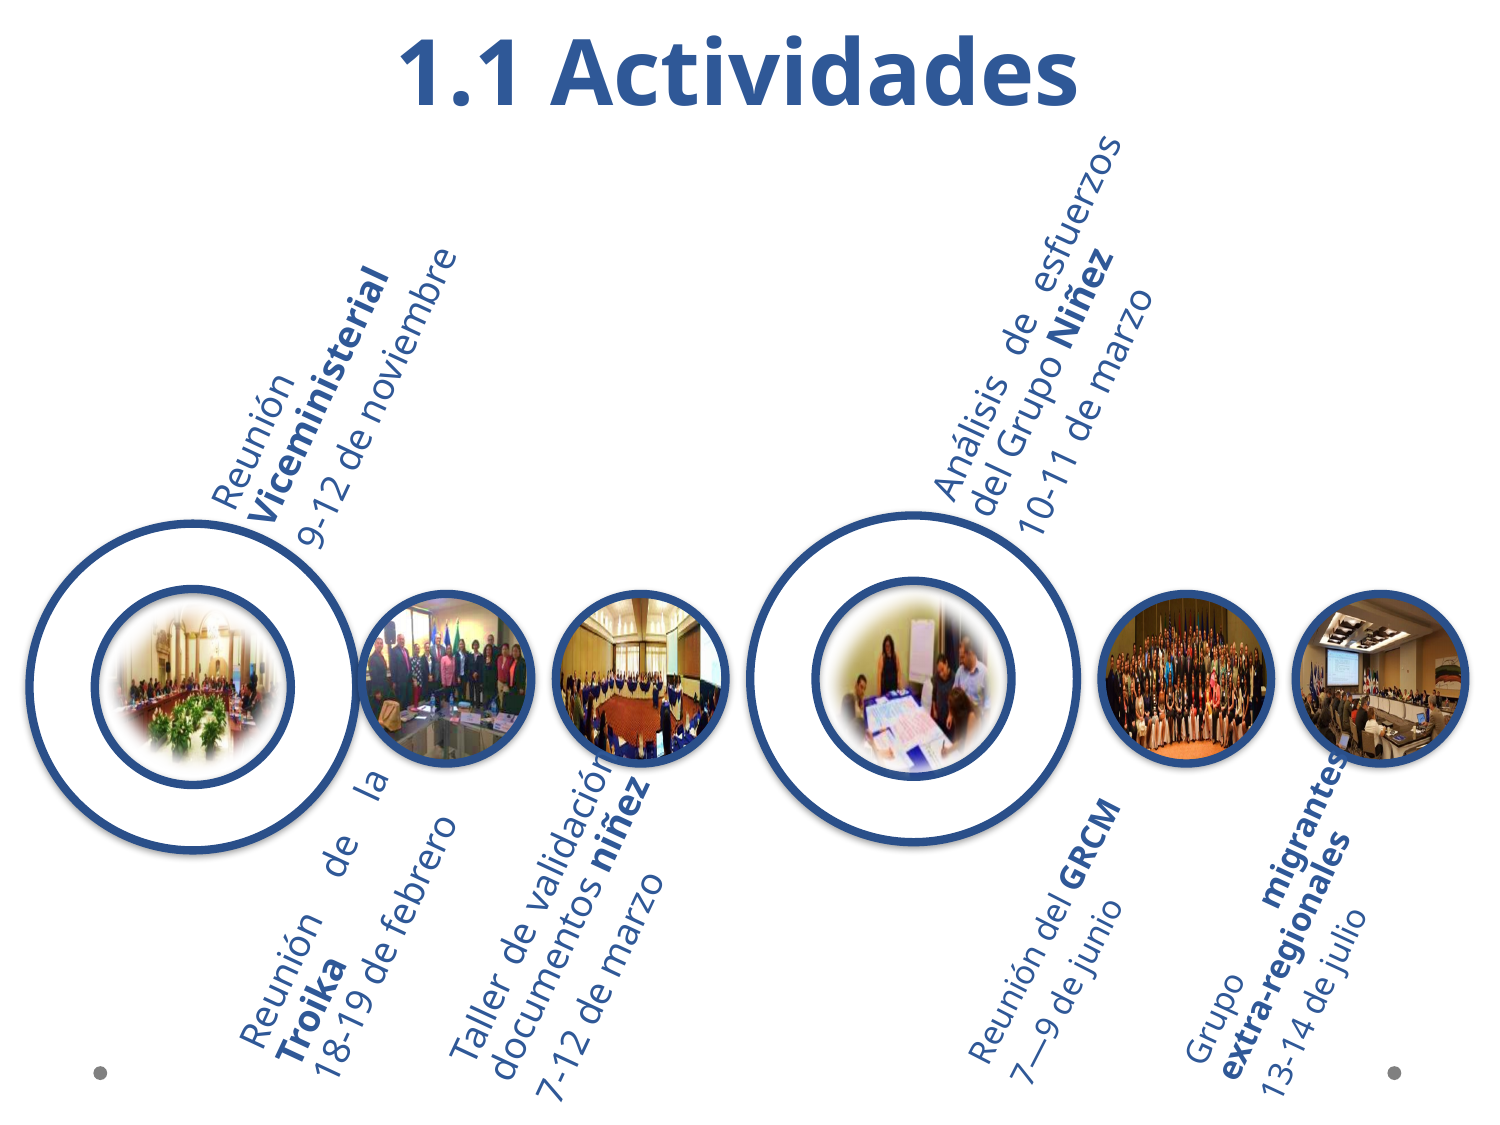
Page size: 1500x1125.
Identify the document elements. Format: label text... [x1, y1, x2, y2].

picture [820, 583, 1010, 788]
title 1.1 Actividades [63, 0, 1414, 111]
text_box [29, 113, 1500, 1118]
picture [100, 597, 290, 779]
